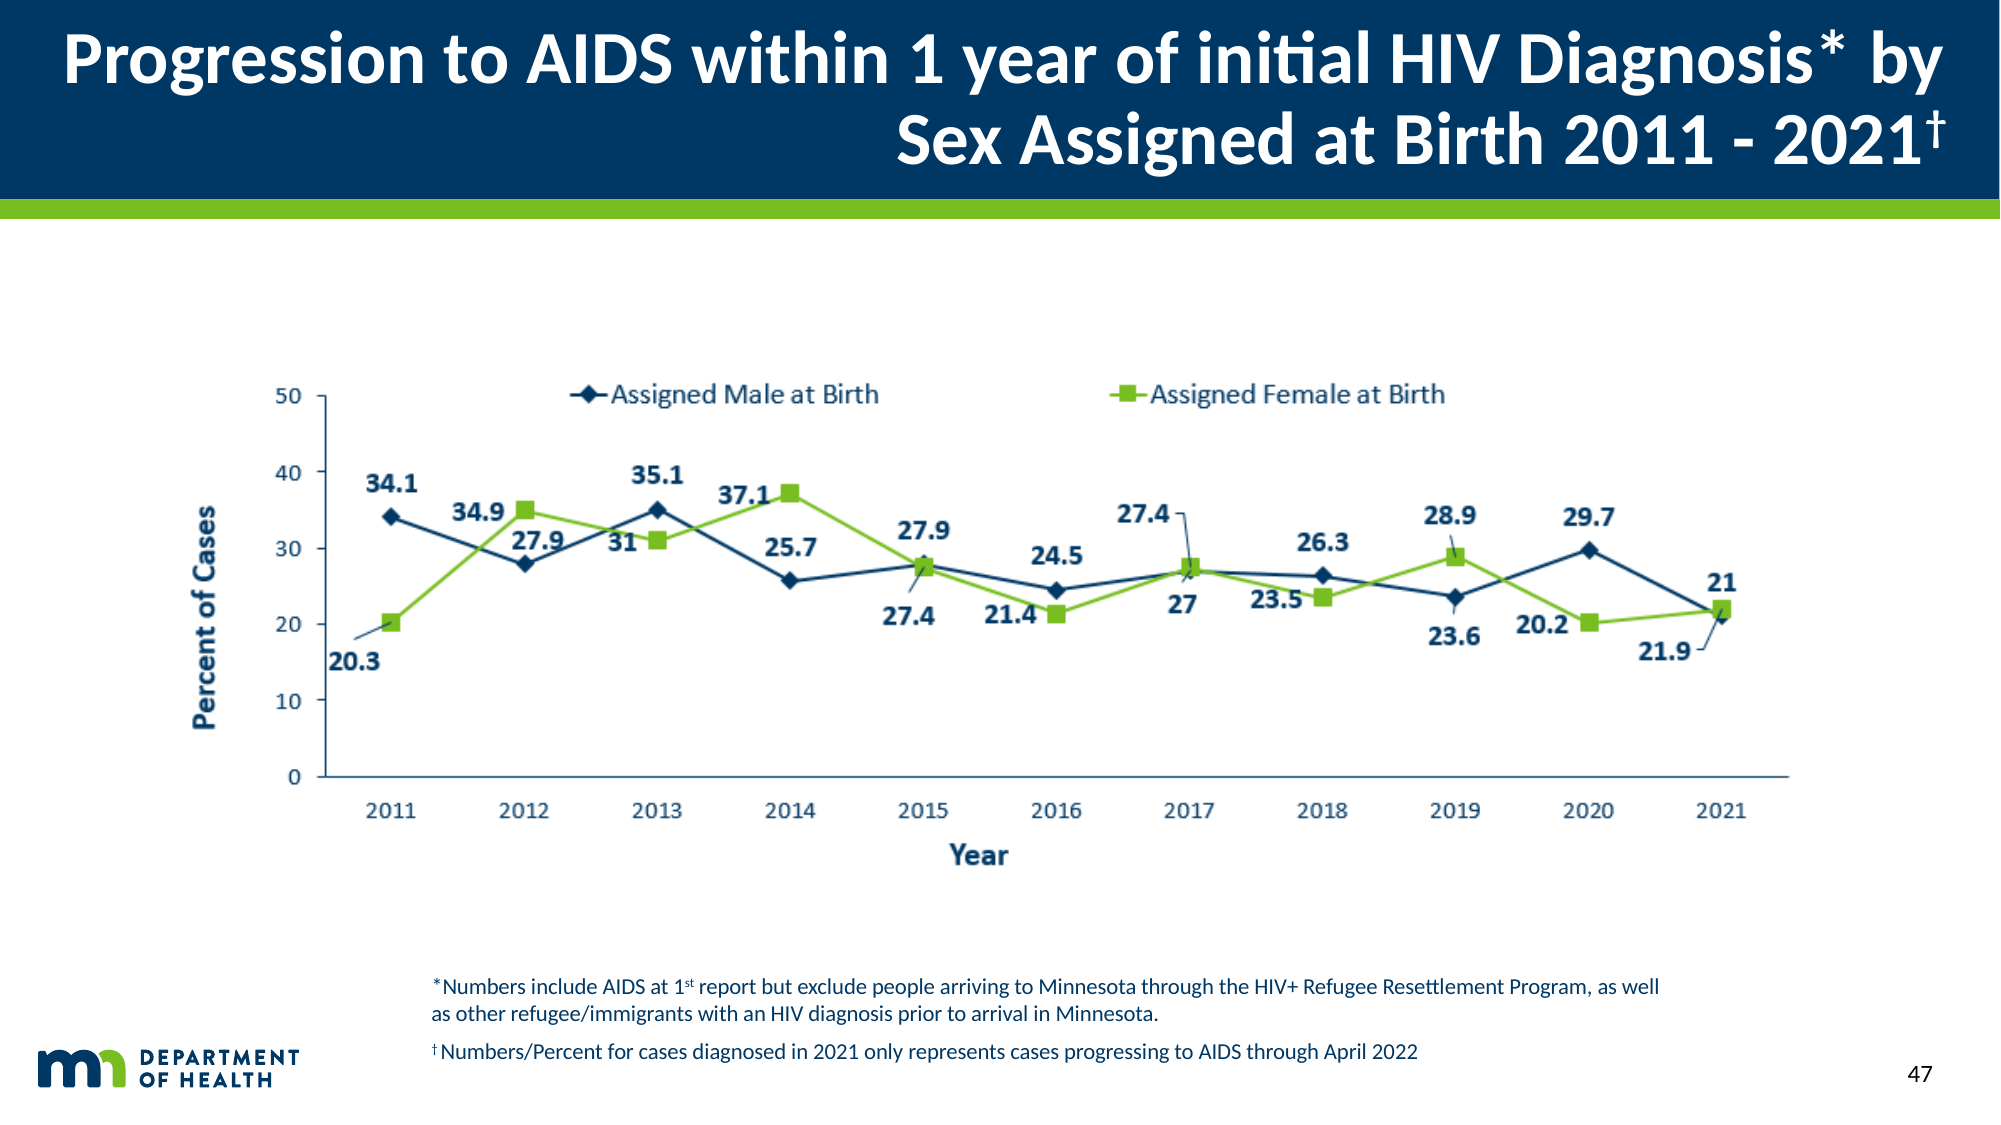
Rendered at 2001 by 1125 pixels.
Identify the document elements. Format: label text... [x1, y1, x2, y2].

title Progression to AIDS within 1 year of initial HIV Diagnosis* by Sex Assigned at Birth 2011 - 2021† [0, 0, 1947, 200]
slide_number 47 [1708, 1042, 1949, 1103]
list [124, 308, 1823, 894]
list *Numbers include AIDS at 1st report but exclude people arriving to Minnesota through the HIV+ Refugee Resettlement Program, as well as other refugee/immigrants with an HIV diagnosis prior to arrival in Minnesota. † Numbers/Percent for cases diagnosed in 2021 only represents cases progressing to AIDS through April 2022 [401, 922, 1709, 1074]
